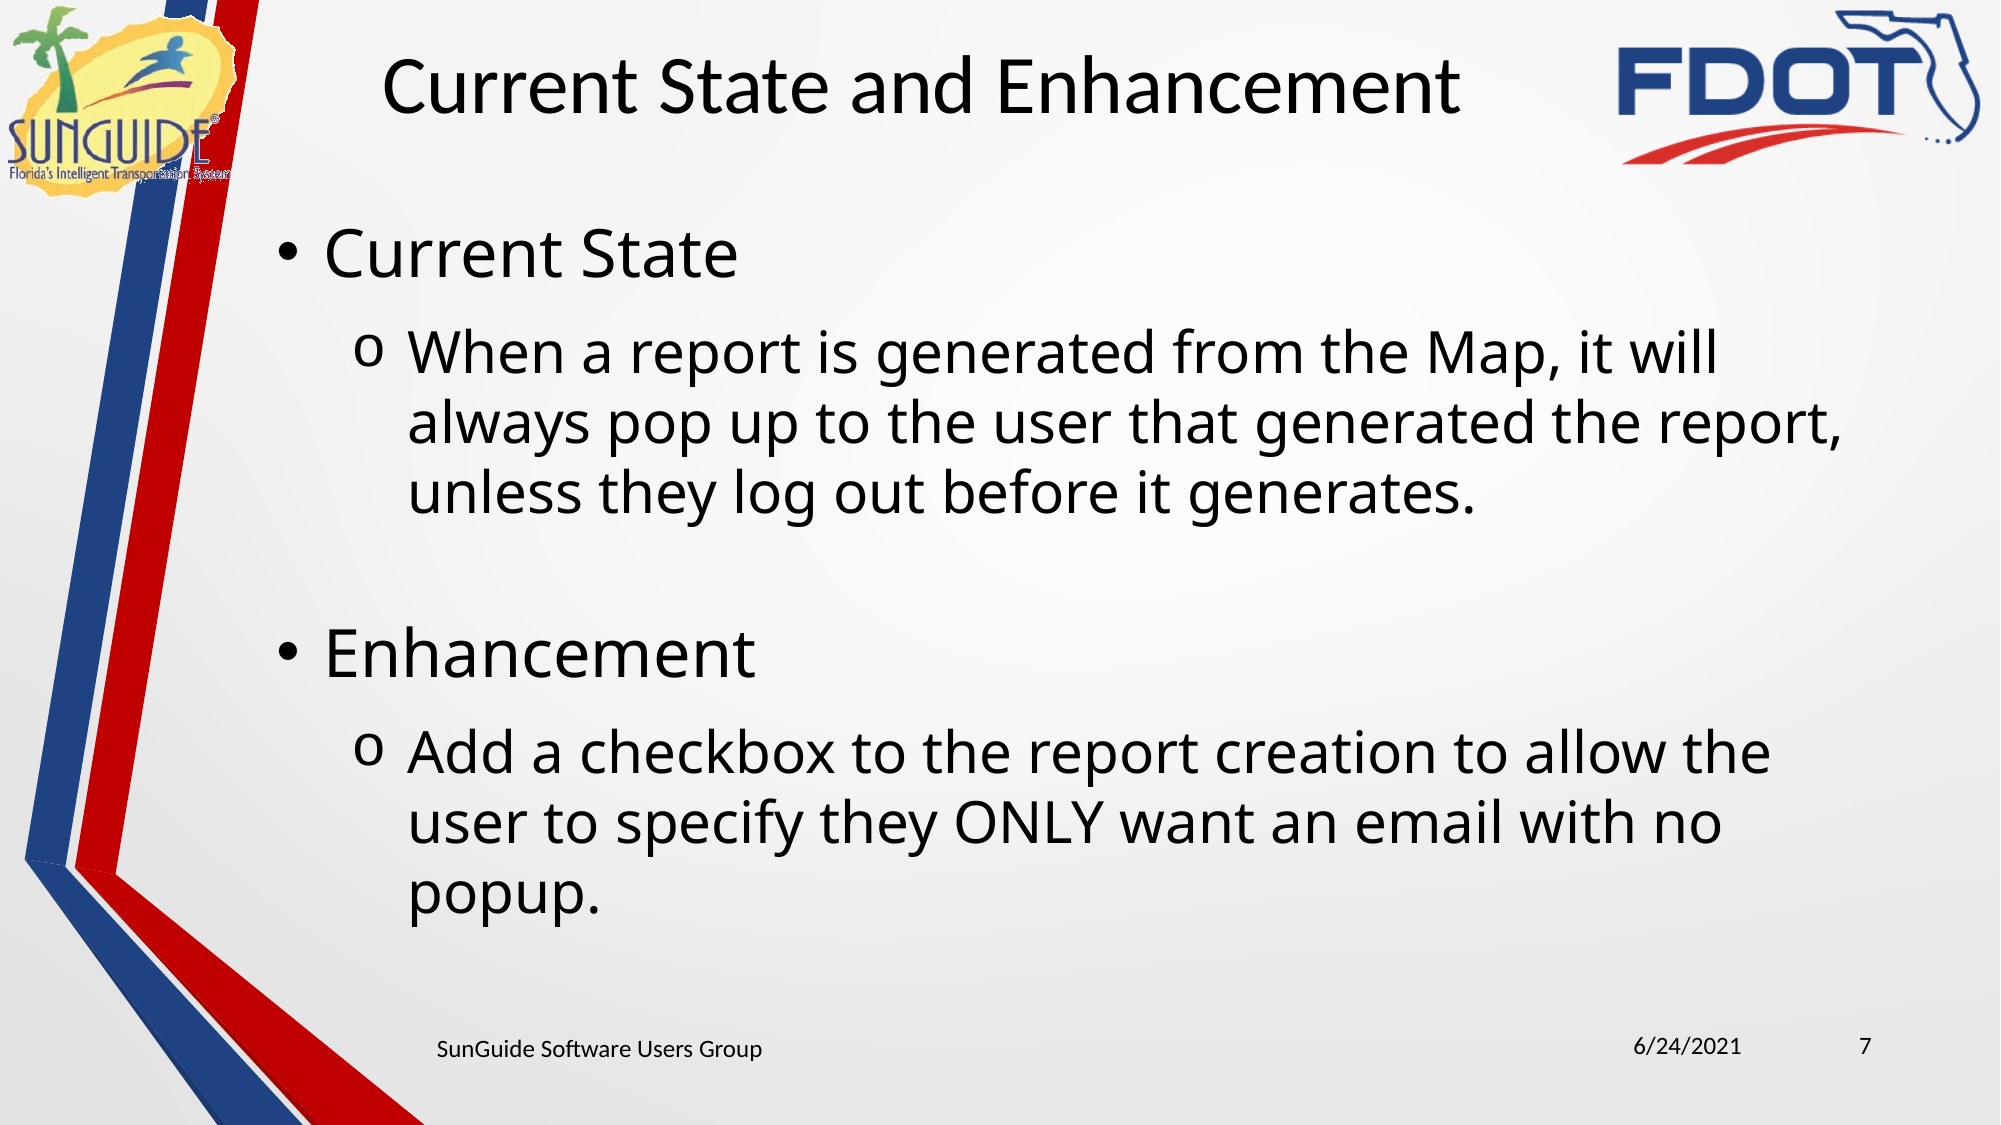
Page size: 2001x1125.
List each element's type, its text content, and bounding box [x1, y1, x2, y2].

slide_number 7 [1796, 1014, 1887, 1075]
picture [1611, 0, 1983, 172]
text_box Current State and Enhancement [261, 23, 1585, 139]
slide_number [1569, 1014, 1758, 1075]
text_box Current State When a report is generated from the Map, it will always pop up to the user that generated the report, unless they log out before it generates. Enhancement Add a checkbox to the report creation to allow the user to specify they ONLY want an email with no popup. [261, 203, 1904, 933]
footer SunGuide Software Users Group [421, 1017, 1584, 1078]
picture [2, 0, 249, 209]
